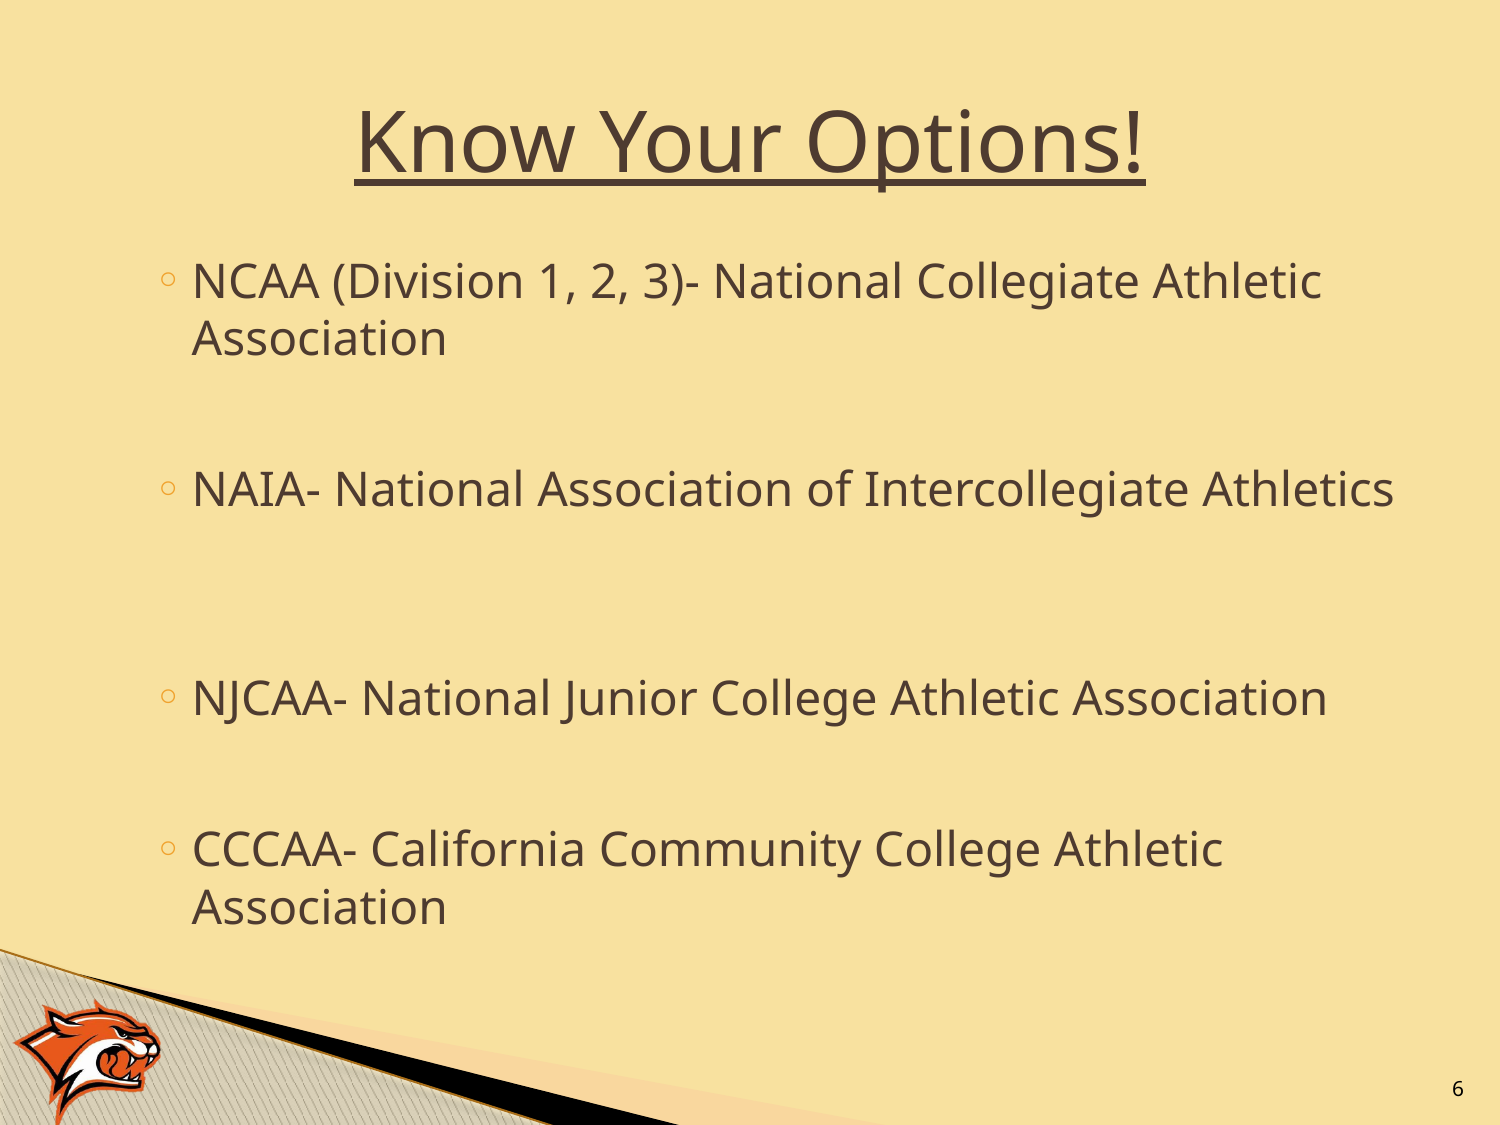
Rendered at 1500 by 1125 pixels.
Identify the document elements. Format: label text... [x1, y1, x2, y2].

slide_number 6 [1418, 1051, 1479, 1112]
picture [12, 997, 163, 1125]
title Know Your Options! [75, 45, 1425, 233]
list NCAA (Division 1, 2, 3)- National Collegiate Athletic Association NAIA- National Association of Intercollegiate Athletics NJCAA- National Junior College Athletic Association CCCAA- California Community College Athletic Association [75, 243, 1425, 986]
